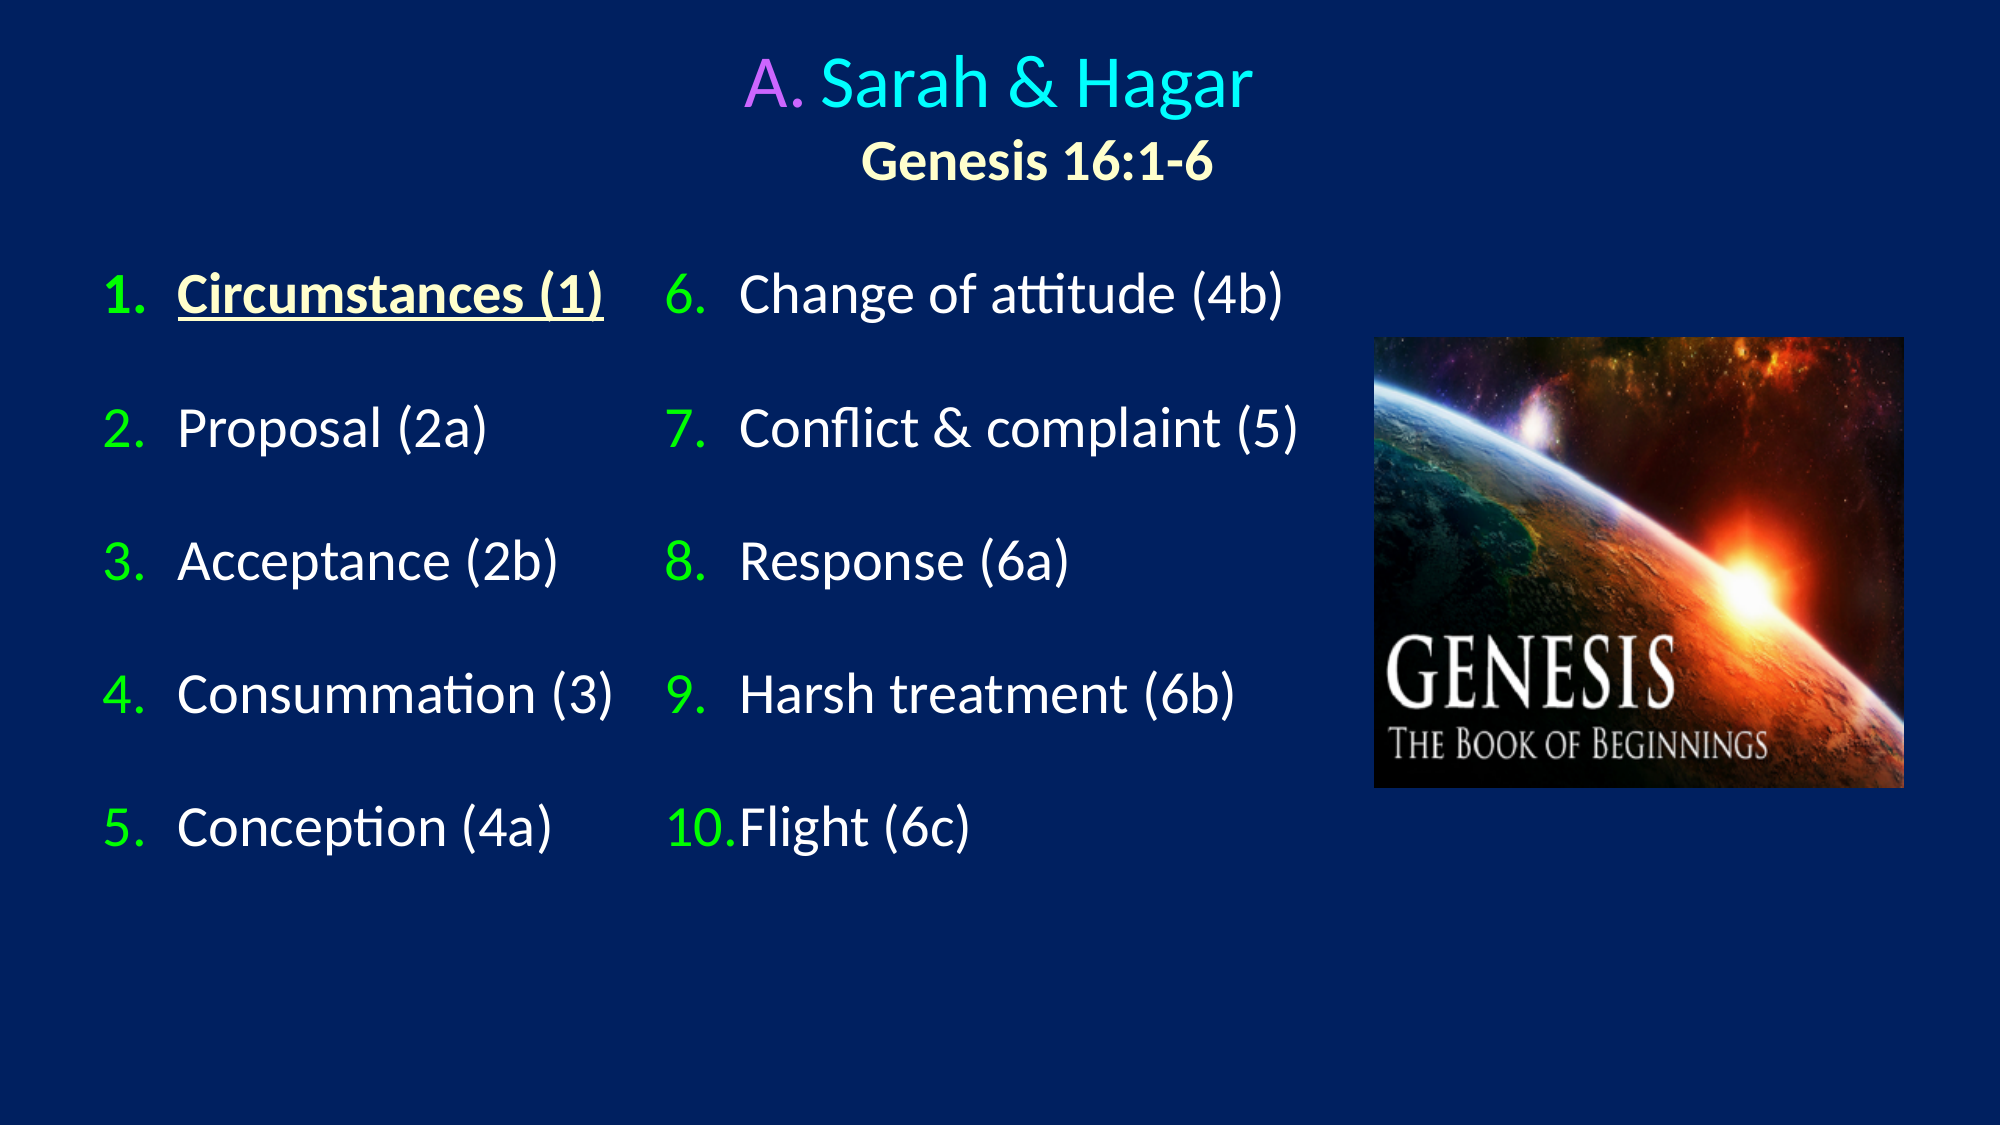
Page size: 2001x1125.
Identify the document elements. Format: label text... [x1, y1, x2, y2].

table_header Circumstances (1) Proposal (2a) Acceptance (2b) Consummation (3) Conception (4a) [88, 262, 649, 869]
title Sarah & Hagar Genesis 16:1-6 [511, 37, 1489, 188]
picture [1374, 337, 1905, 788]
table_header Change of attitude (4b) Conflict & complaint (5) Response (6a) Harsh treatment (6b) Flight (6c) [649, 262, 1362, 869]
